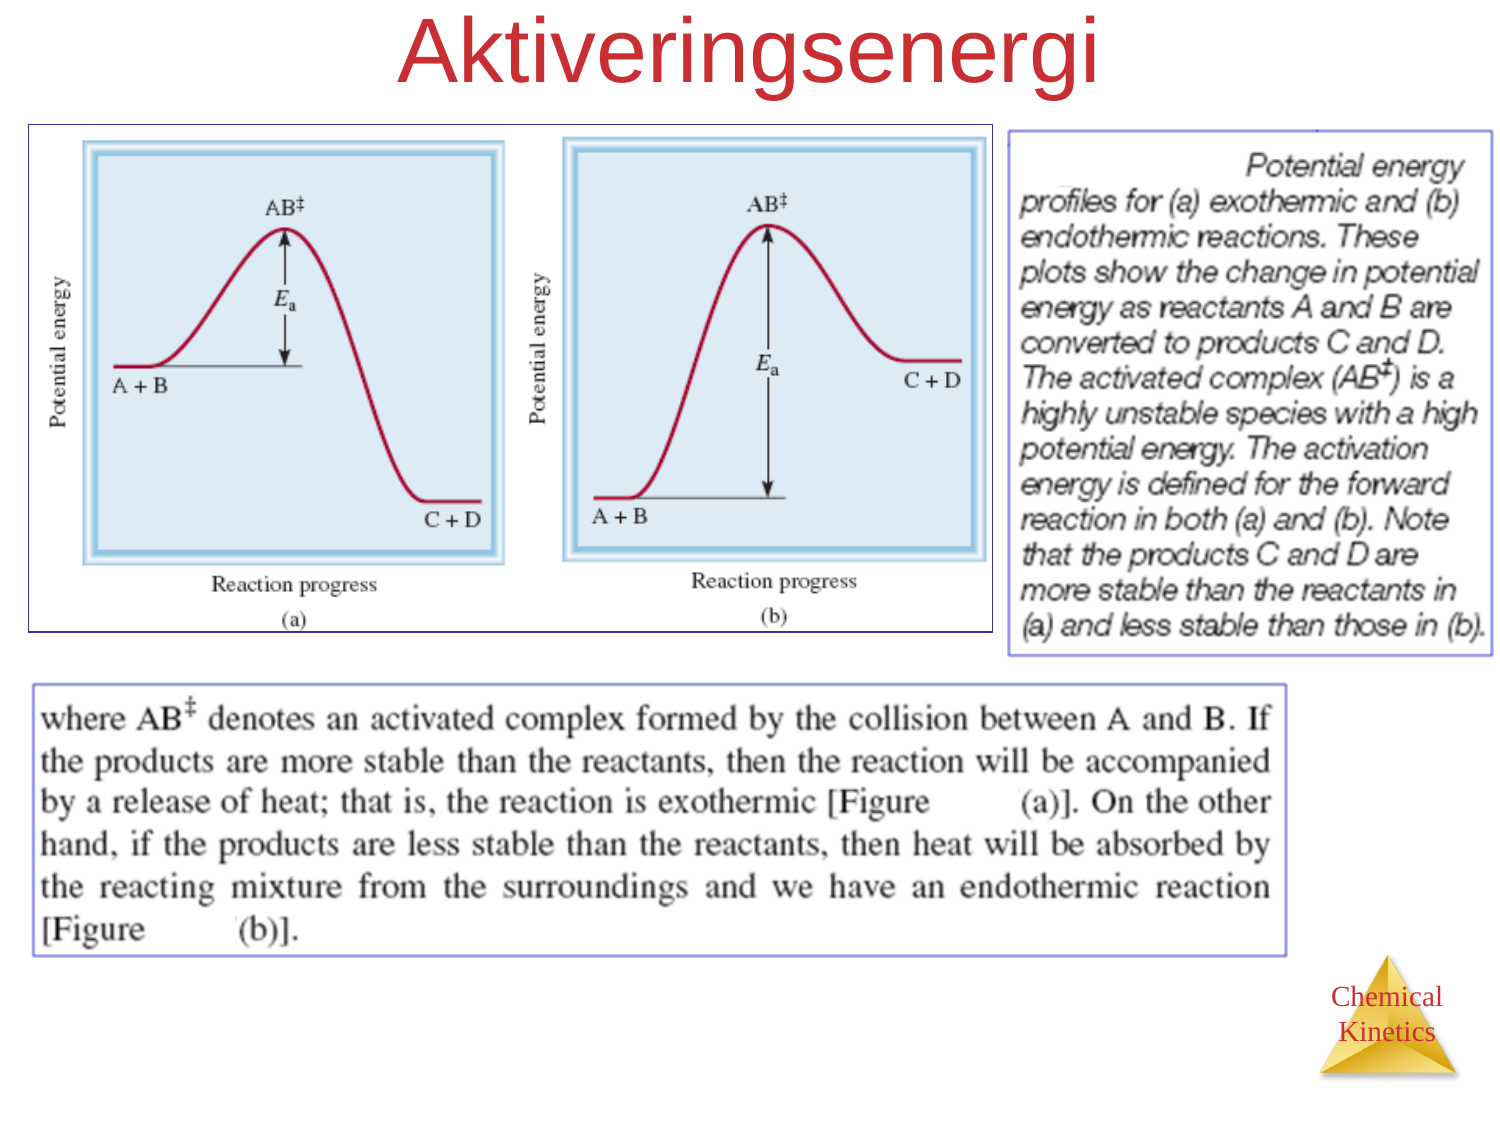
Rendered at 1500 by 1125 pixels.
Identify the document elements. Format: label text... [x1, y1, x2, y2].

picture [29, 680, 1500, 1125]
picture [1002, 125, 1500, 662]
title Aktiveringsenergi [112, 0, 1388, 110]
picture [29, 125, 993, 632]
